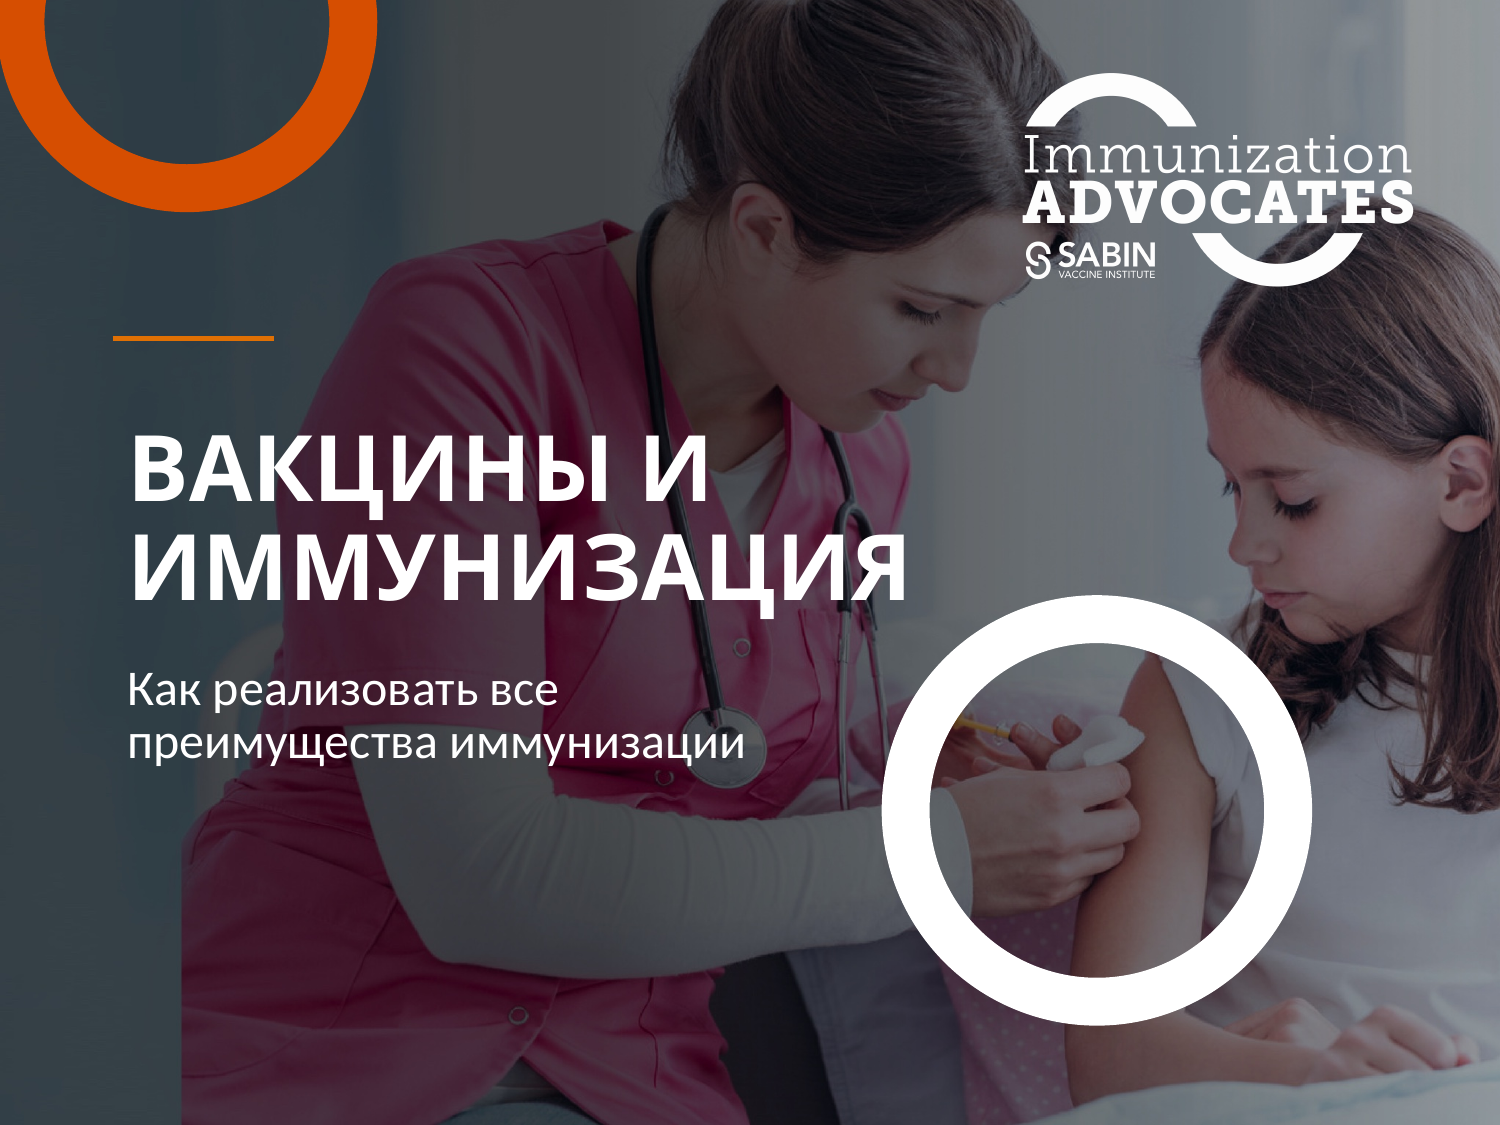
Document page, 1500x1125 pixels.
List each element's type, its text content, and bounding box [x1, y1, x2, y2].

picture [45, 0, 329, 164]
picture [0, 0, 1500, 1125]
subtitle Как реализовать все преимущества иммунизации [112, 654, 871, 978]
title ВАКЦИНЫ И ИММУНИЗАЦИЯ [112, 370, 1036, 628]
